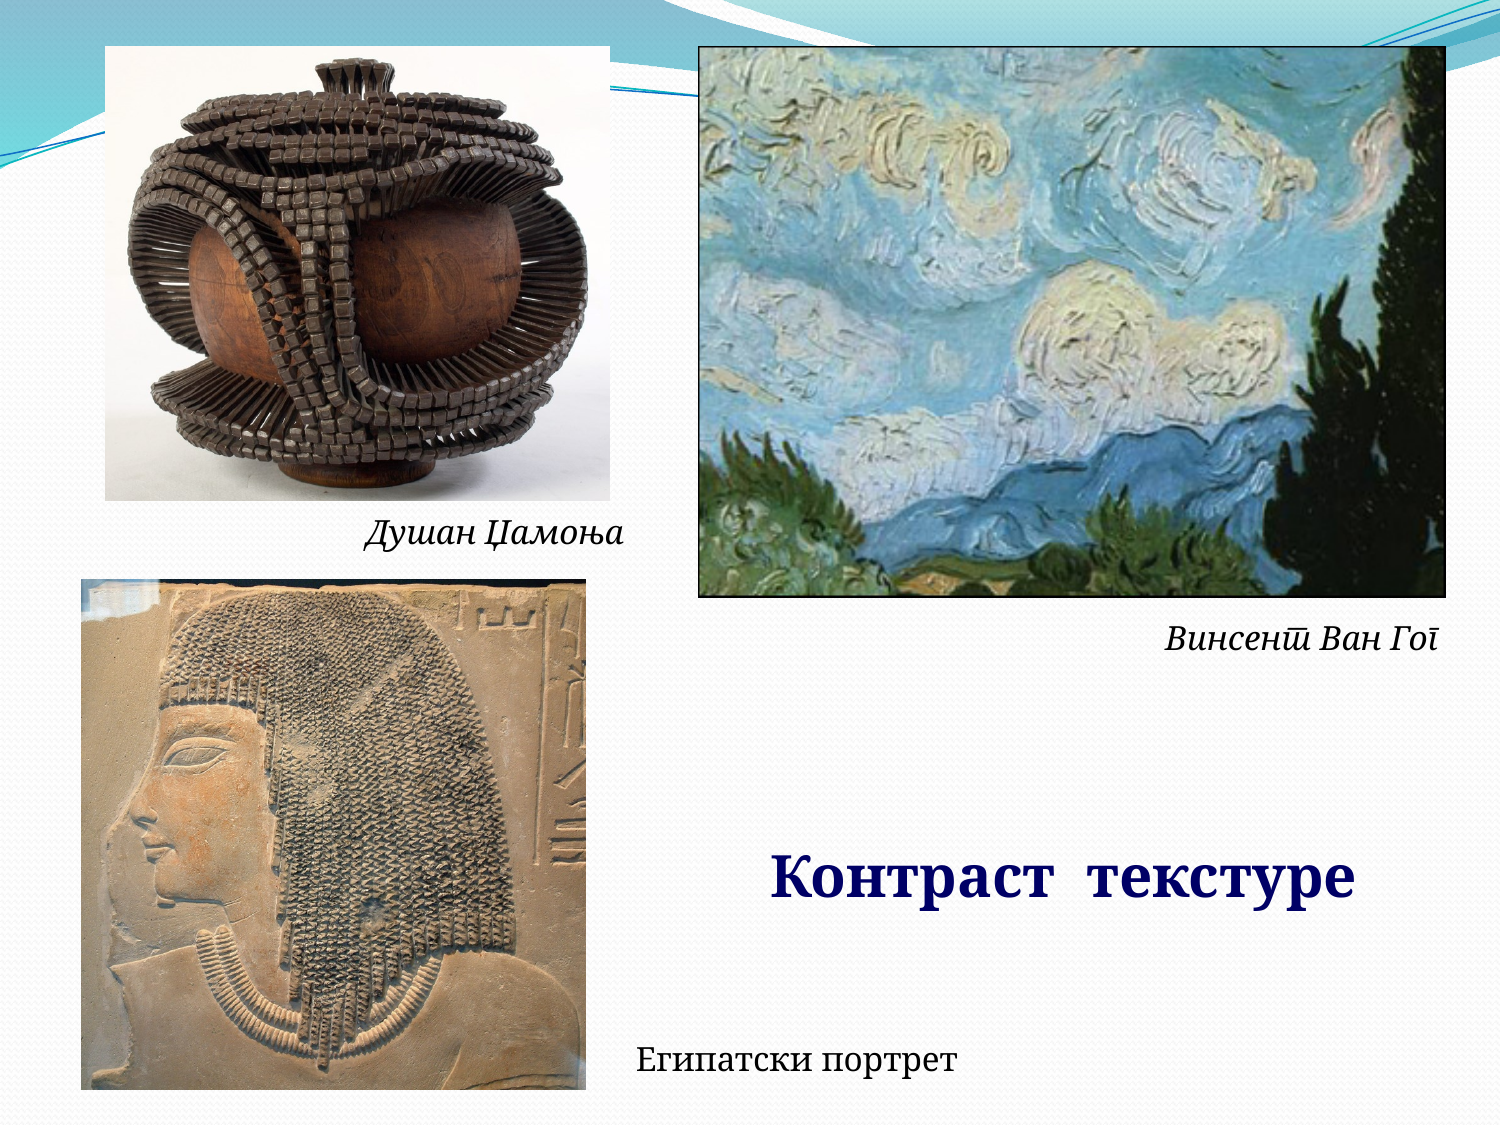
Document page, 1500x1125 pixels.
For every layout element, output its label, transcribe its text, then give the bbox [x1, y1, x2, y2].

text_box Душан Џамоња [351, 503, 690, 559]
picture [81, 579, 587, 1091]
picture [105, 46, 610, 501]
picture [697, 46, 1446, 598]
text_box Винсент Ван Гог [1150, 609, 1453, 664]
text_box Контраст текстуре [755, 832, 1373, 917]
text_box Египатски портрет [621, 1031, 1067, 1086]
